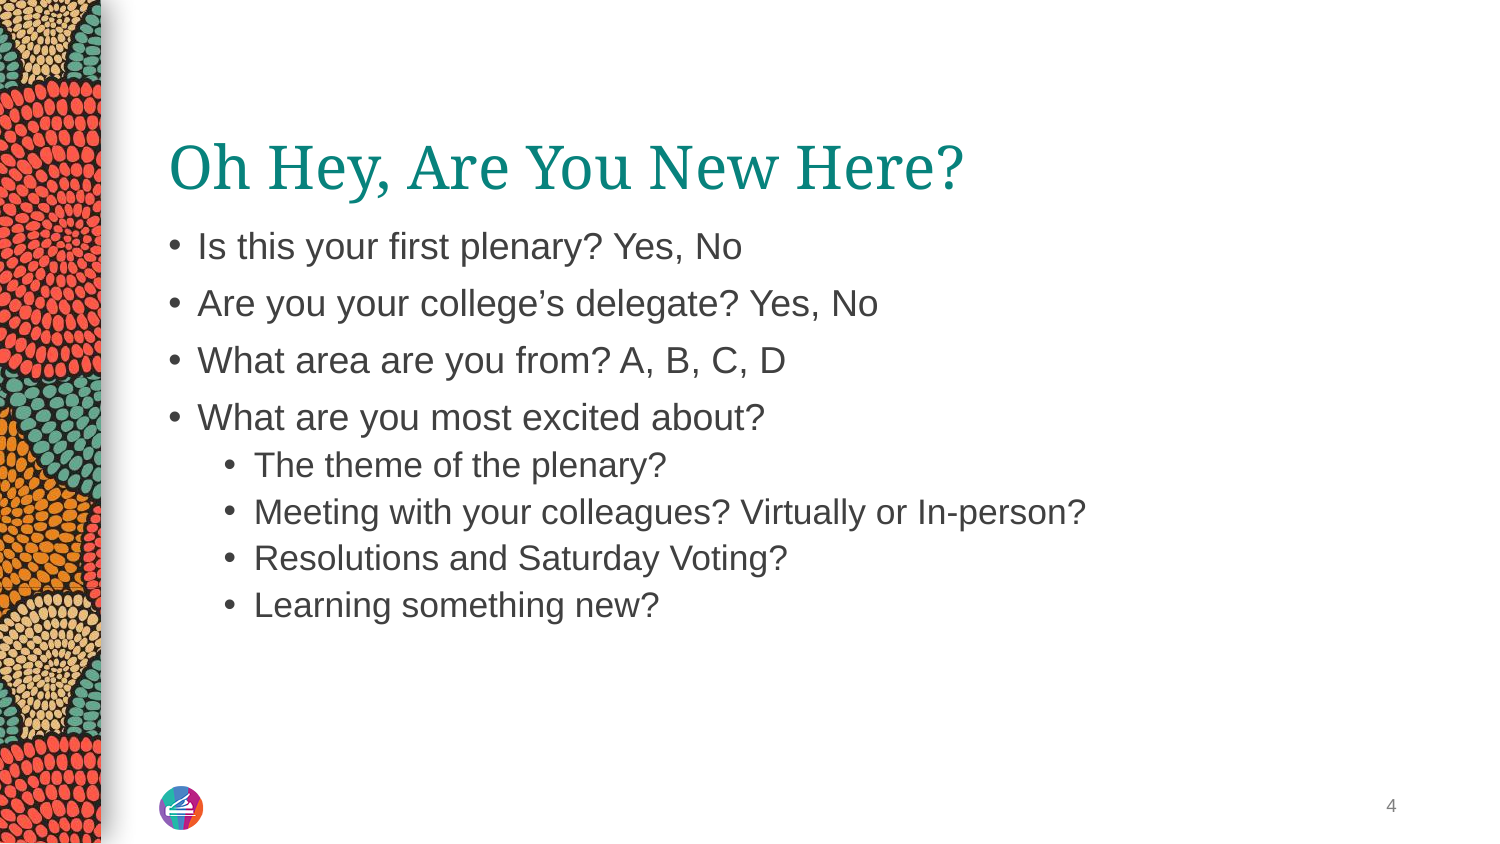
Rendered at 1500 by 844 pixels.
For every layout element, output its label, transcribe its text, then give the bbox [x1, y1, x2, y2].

list Is this your first plenary? Yes, No Are you your college’s delegate? Yes, No What area are you from? A, B, C, D What are you most excited about? The theme of the plenary? Meeting with your colleagues? Virtually or In-person? Resolutions and Saturday Voting? Learning something new? [157, 221, 1395, 766]
picture [157, 784, 204, 831]
slide_number 4 [1284, 782, 1397, 827]
title Oh Hey, Are You New Here? [157, 44, 1394, 208]
picture [0, 0, 101, 843]
